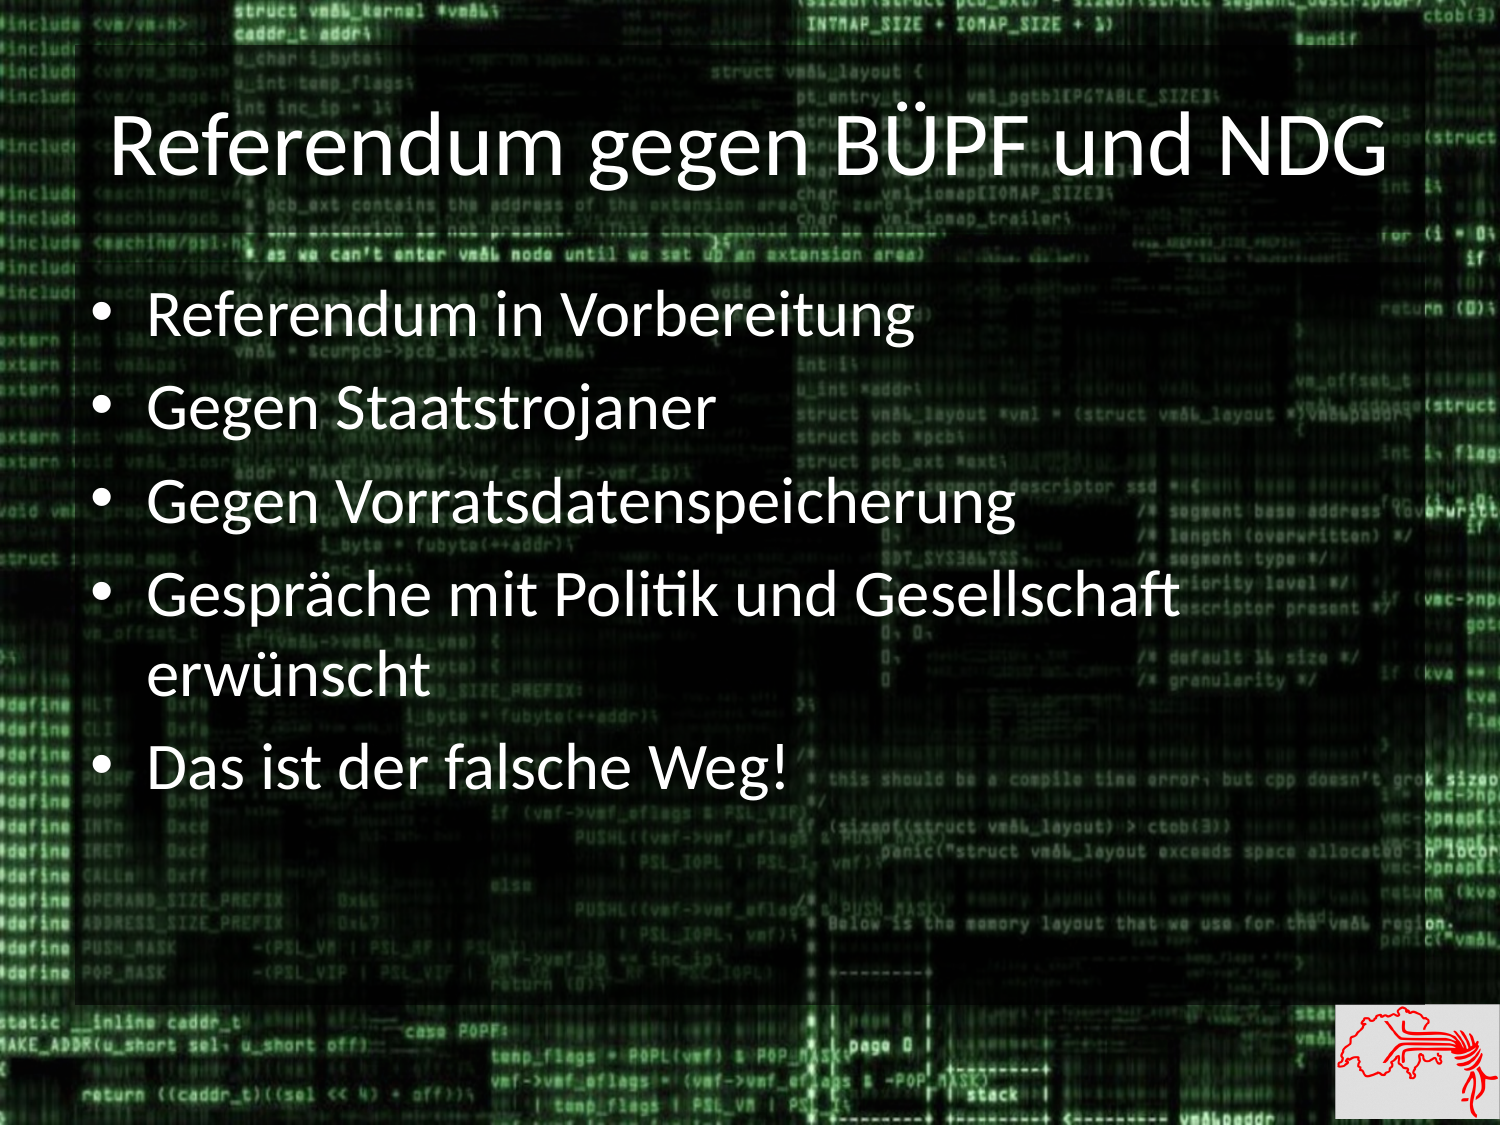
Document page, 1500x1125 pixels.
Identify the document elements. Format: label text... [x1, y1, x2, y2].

title Referendum gegen BÜPF und NDG [75, 45, 1425, 233]
list Referendum in Vorbereitung Gegen Staatstrojaner Gegen Vorratsdatenspeicherung Gespräche mit Politik und Gesellschaft erwünscht Das ist der falsche Weg! [75, 262, 1425, 1005]
picture [0, 0, 1500, 1125]
